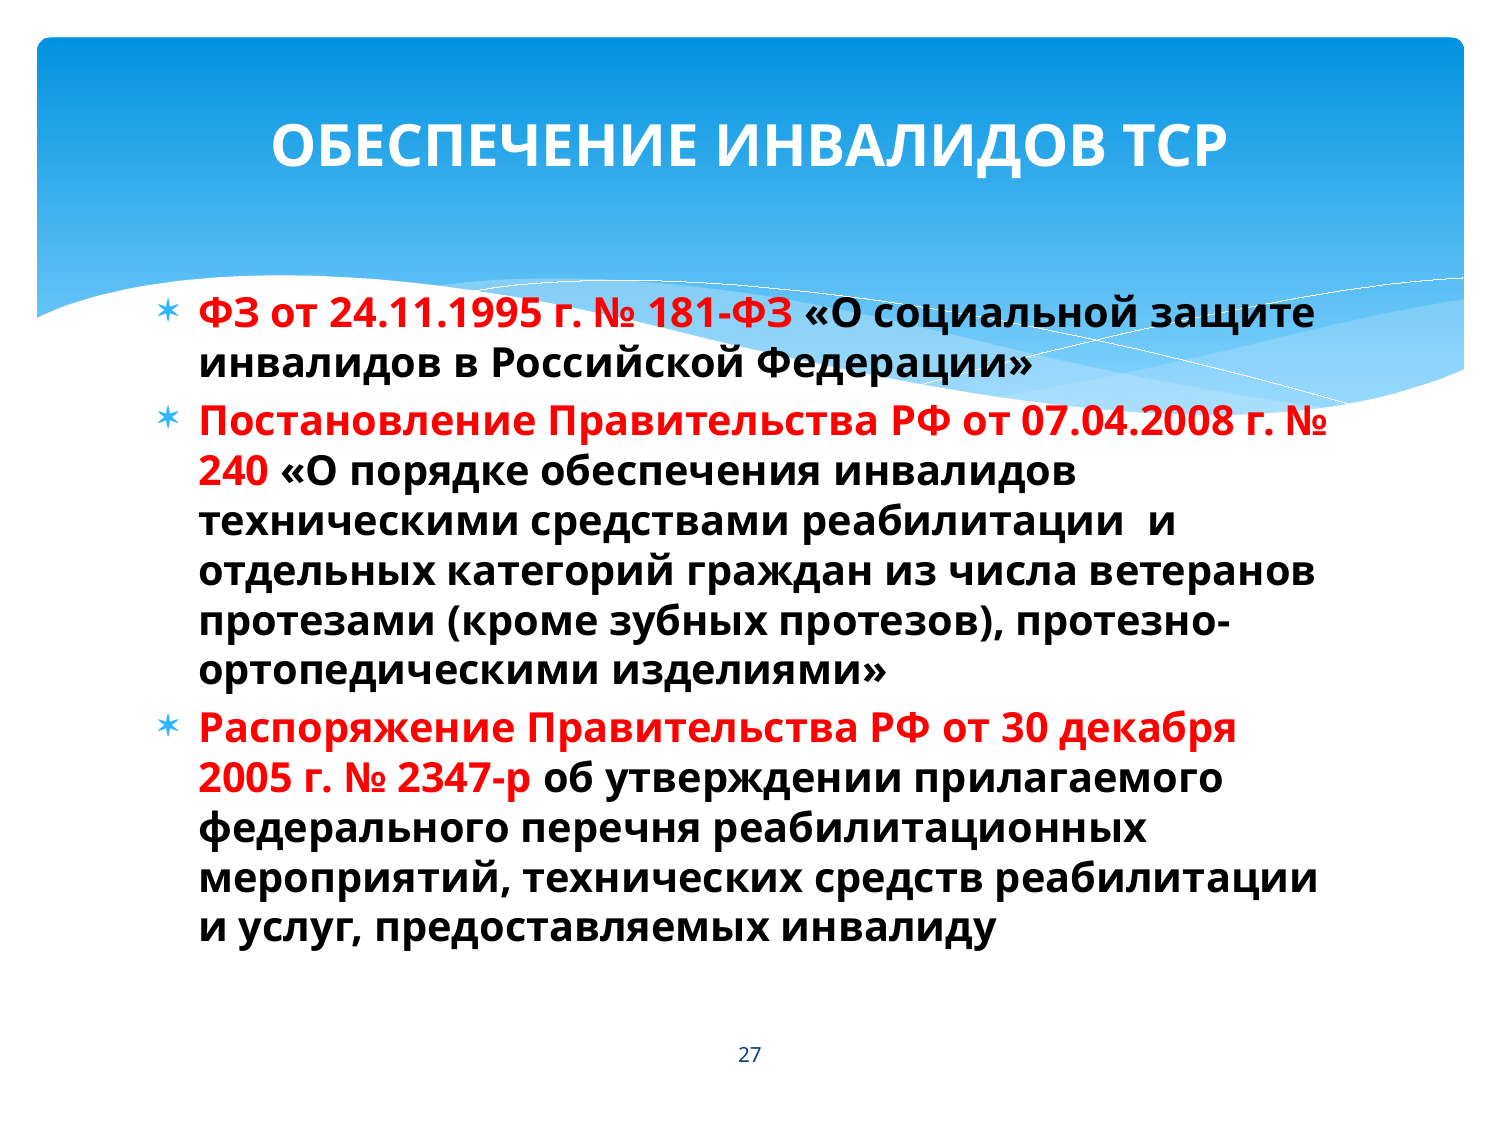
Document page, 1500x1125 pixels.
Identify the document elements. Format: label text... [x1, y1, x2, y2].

slide_number 27 [654, 1025, 846, 1086]
title ОБЕСПЕЧЕНИЕ ИНВАЛИДОВ ТСР [75, 55, 1425, 232]
list ФЗ от 24.11.1995 г. № 181-ФЗ «О социальной защите инвалидов в Российской Федерации» Постановление Правительства РФ от 07.04.2008 г. № 240 «О порядке обеспечения инвалидов техническими средствами реабилитации и отдельных категорий граждан из числа ветеранов протезами (кроме зубных протезов), протезно-ортопедическими изделиями» Распоряжение Правительства РФ от 30 декабря 2005 г. № 2347-р об утверждении прилагаемого федерального перечня реабилитационных мероприятий, технических средств реабилитации и услуг, предоставляемых инвалиду [143, 278, 1359, 1005]
